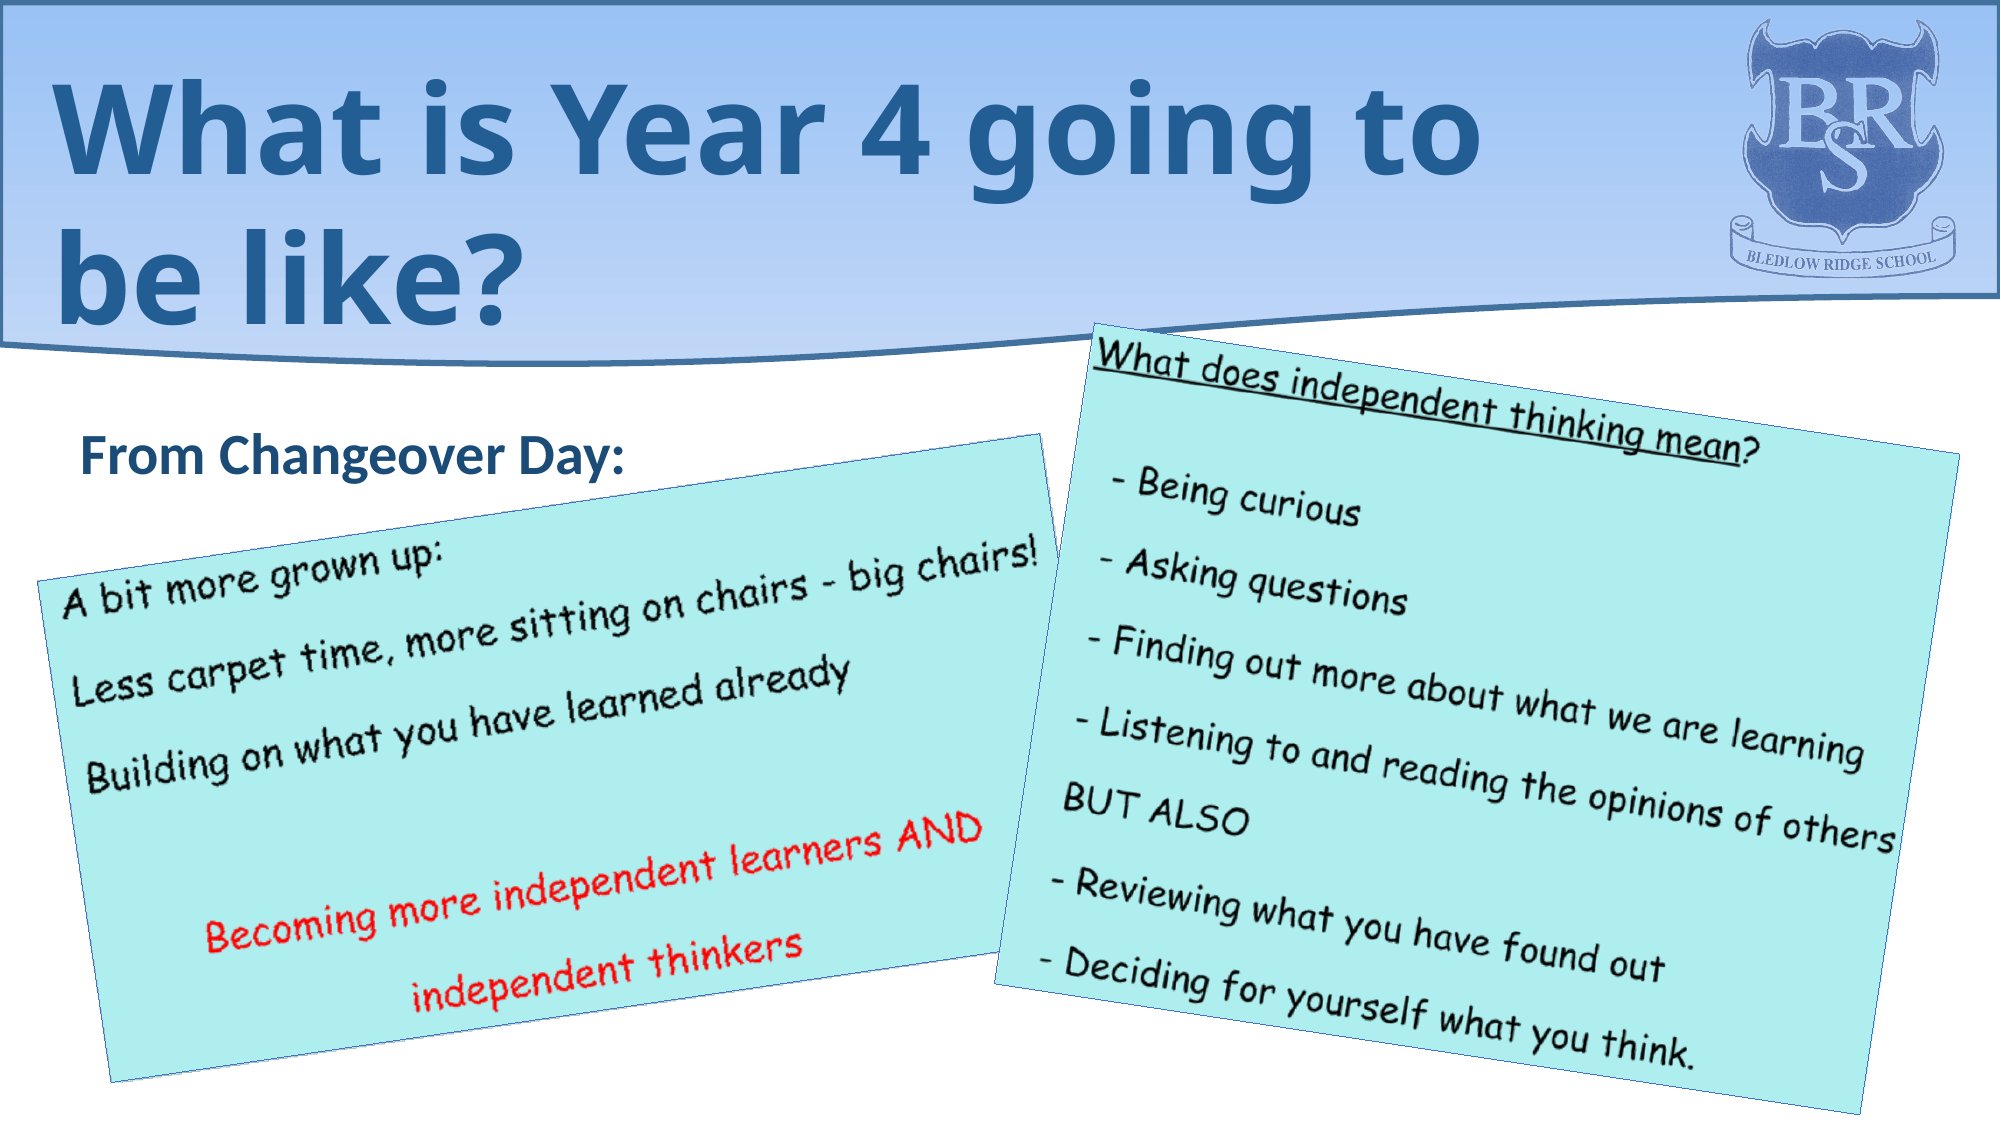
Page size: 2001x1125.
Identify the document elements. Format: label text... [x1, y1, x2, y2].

text_box [0, 1, 2000, 365]
picture [1720, 12, 1960, 283]
picture [39, 324, 1959, 1114]
text_box What is Year 4 going to be like? From Changeover Day: [37, 42, 1510, 184]
